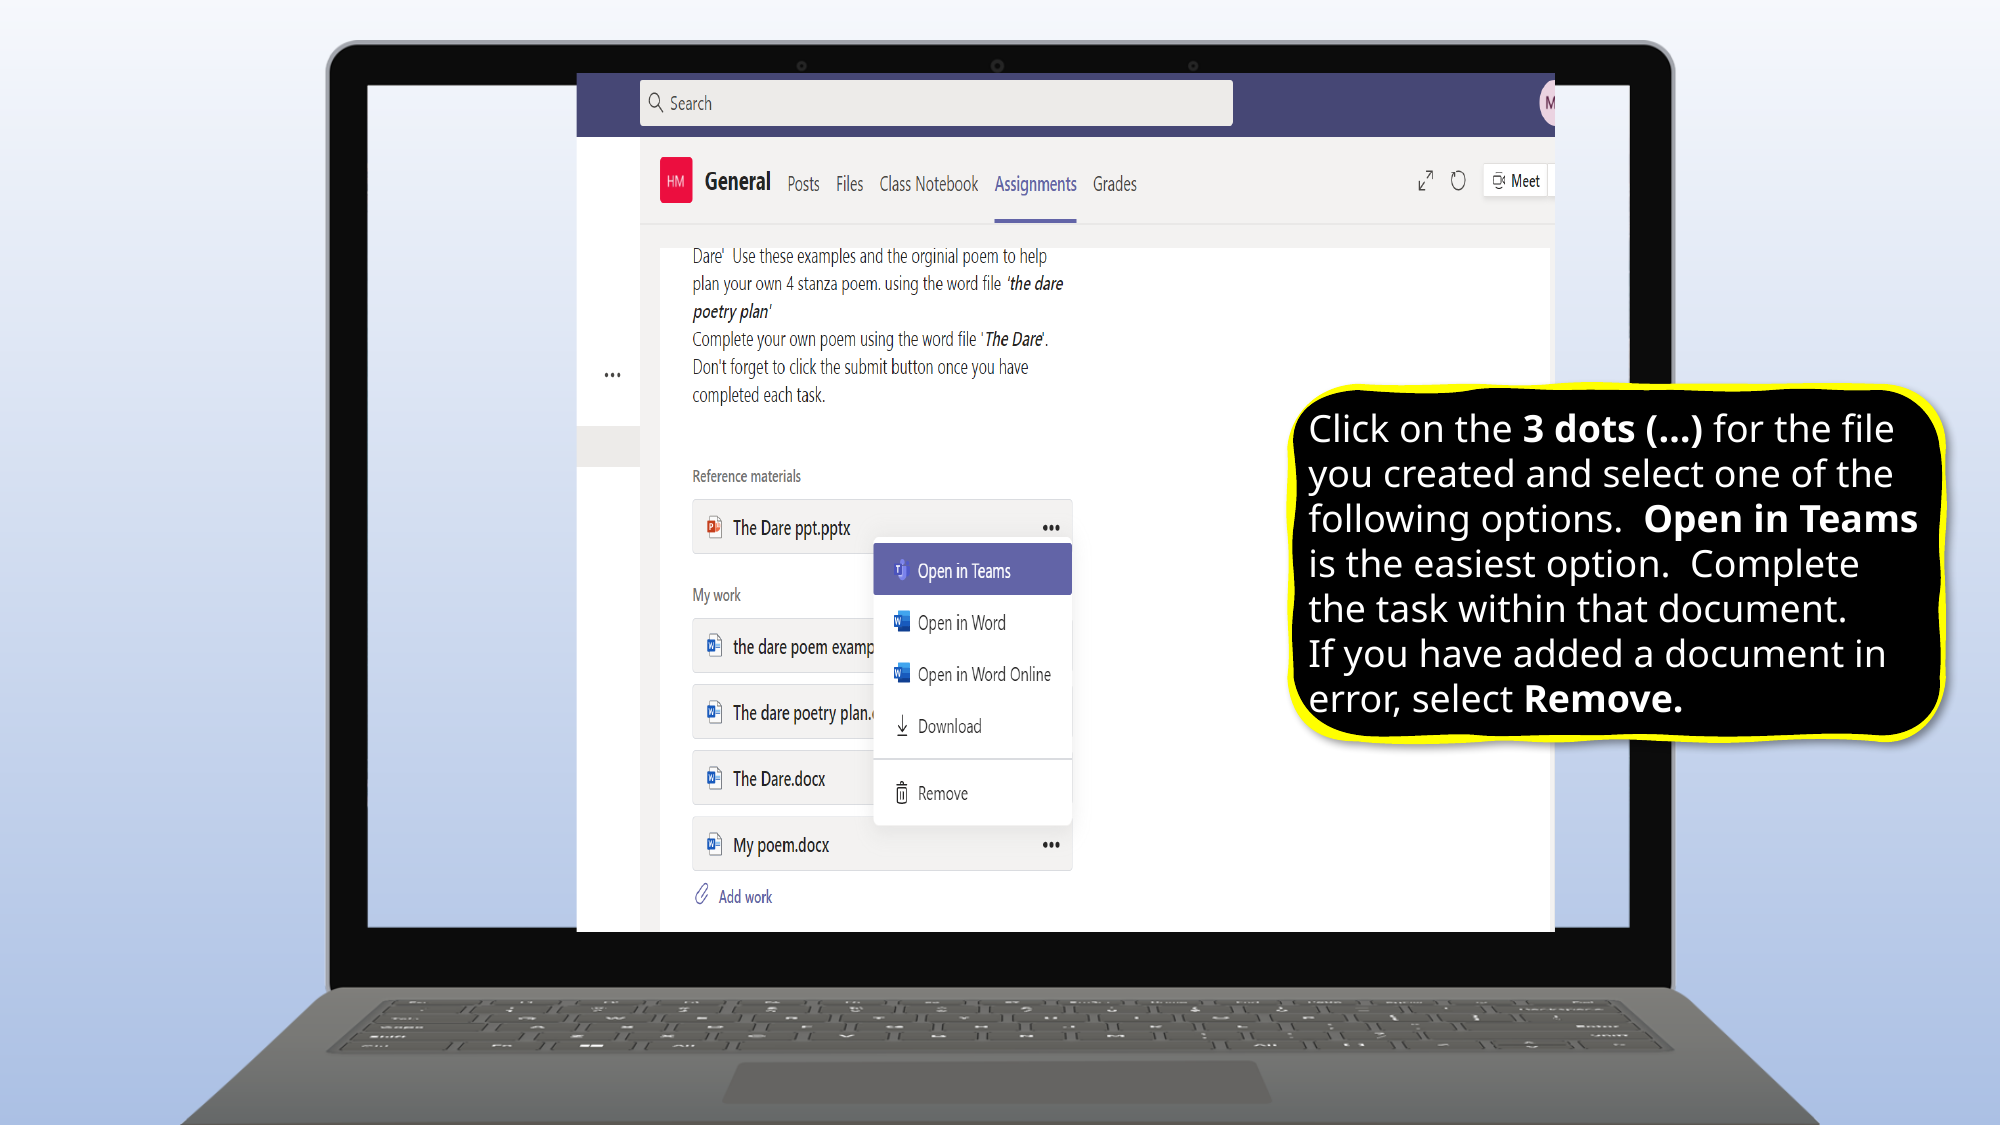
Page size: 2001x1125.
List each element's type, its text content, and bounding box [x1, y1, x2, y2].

text_box Click on the 3 dots (…) for the file you created and select one of the following options. Open in Teams is the easiest option. Complete the task within that document. If you have added a document in error, select Remove. [1820, 389, 1943, 736]
picture [180, 40, 1820, 1125]
